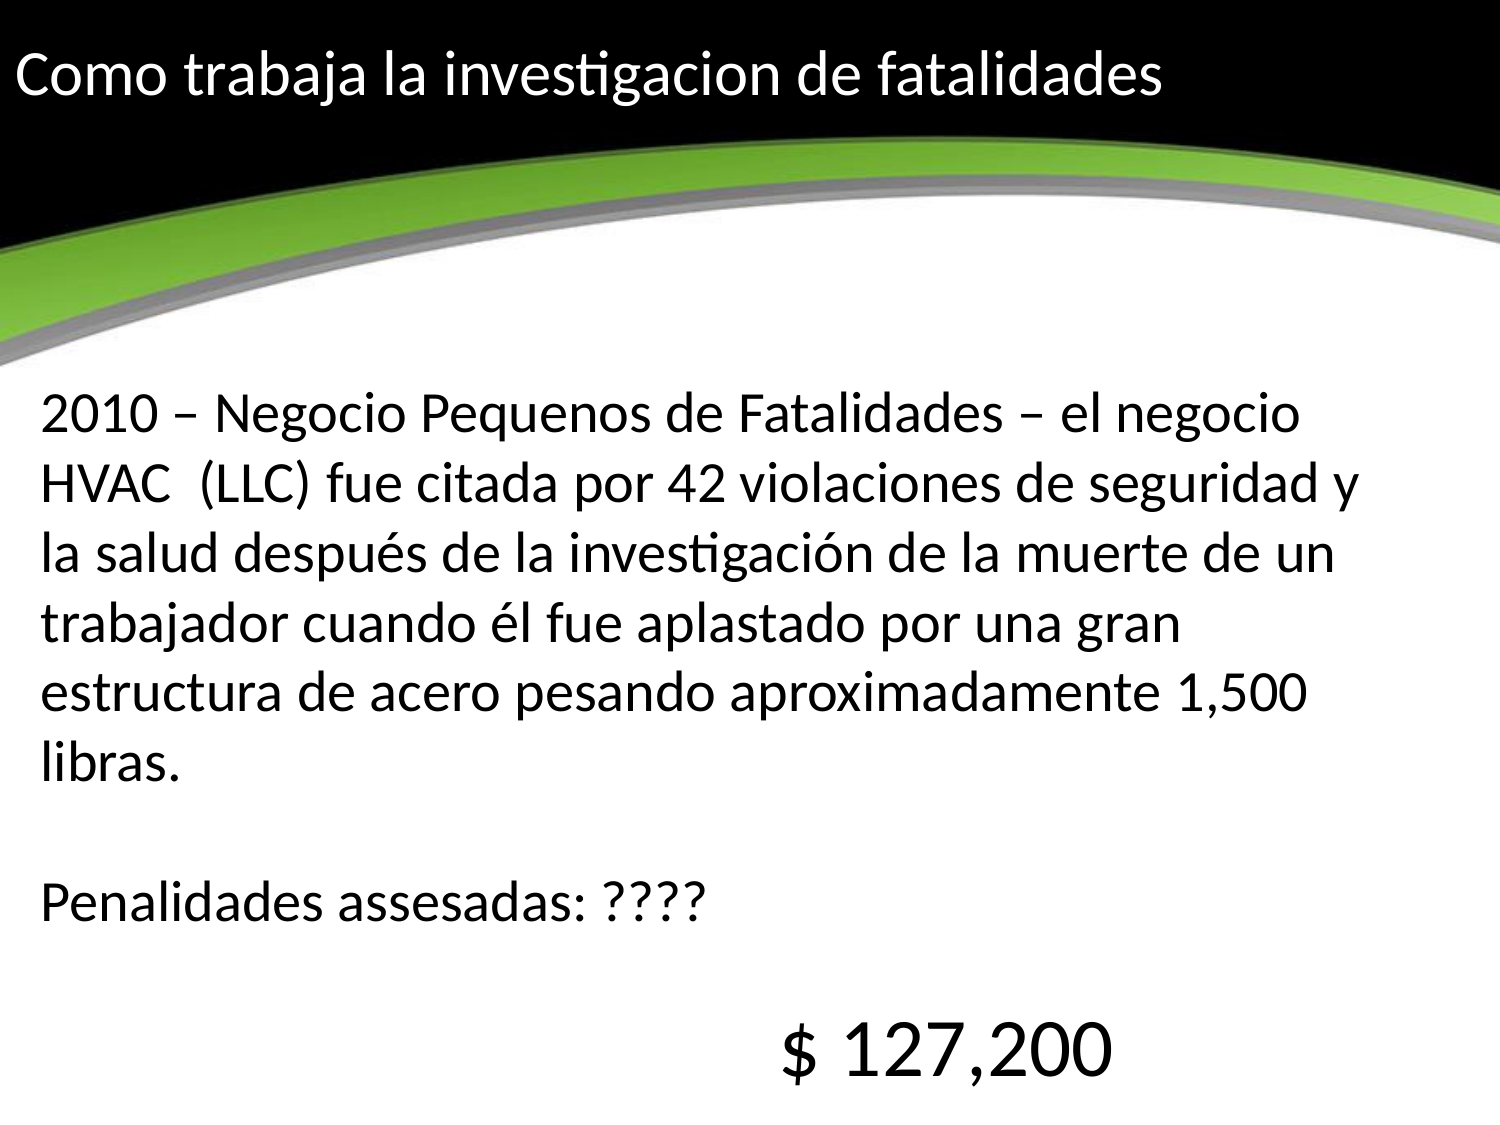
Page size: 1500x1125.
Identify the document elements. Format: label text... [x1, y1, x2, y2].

text_box $ 127,200 [764, 985, 1179, 1101]
title Como trabaja la investigacion de fatalidades [0, 0, 1294, 218]
text_box 2010 – Negocio Pequenos de Fatalidades – el negocio HVAC (LLC) fue citada por 42 violaciones de seguridad y la salud después de la investigación de la muerte de un trabajador cuando él fue aplastado por una gran estructura de acero pesando aproximadamente 1,500 libras. Penalidades assesadas: ???? [25, 366, 1389, 1011]
picture [0, 0, 1500, 1125]
